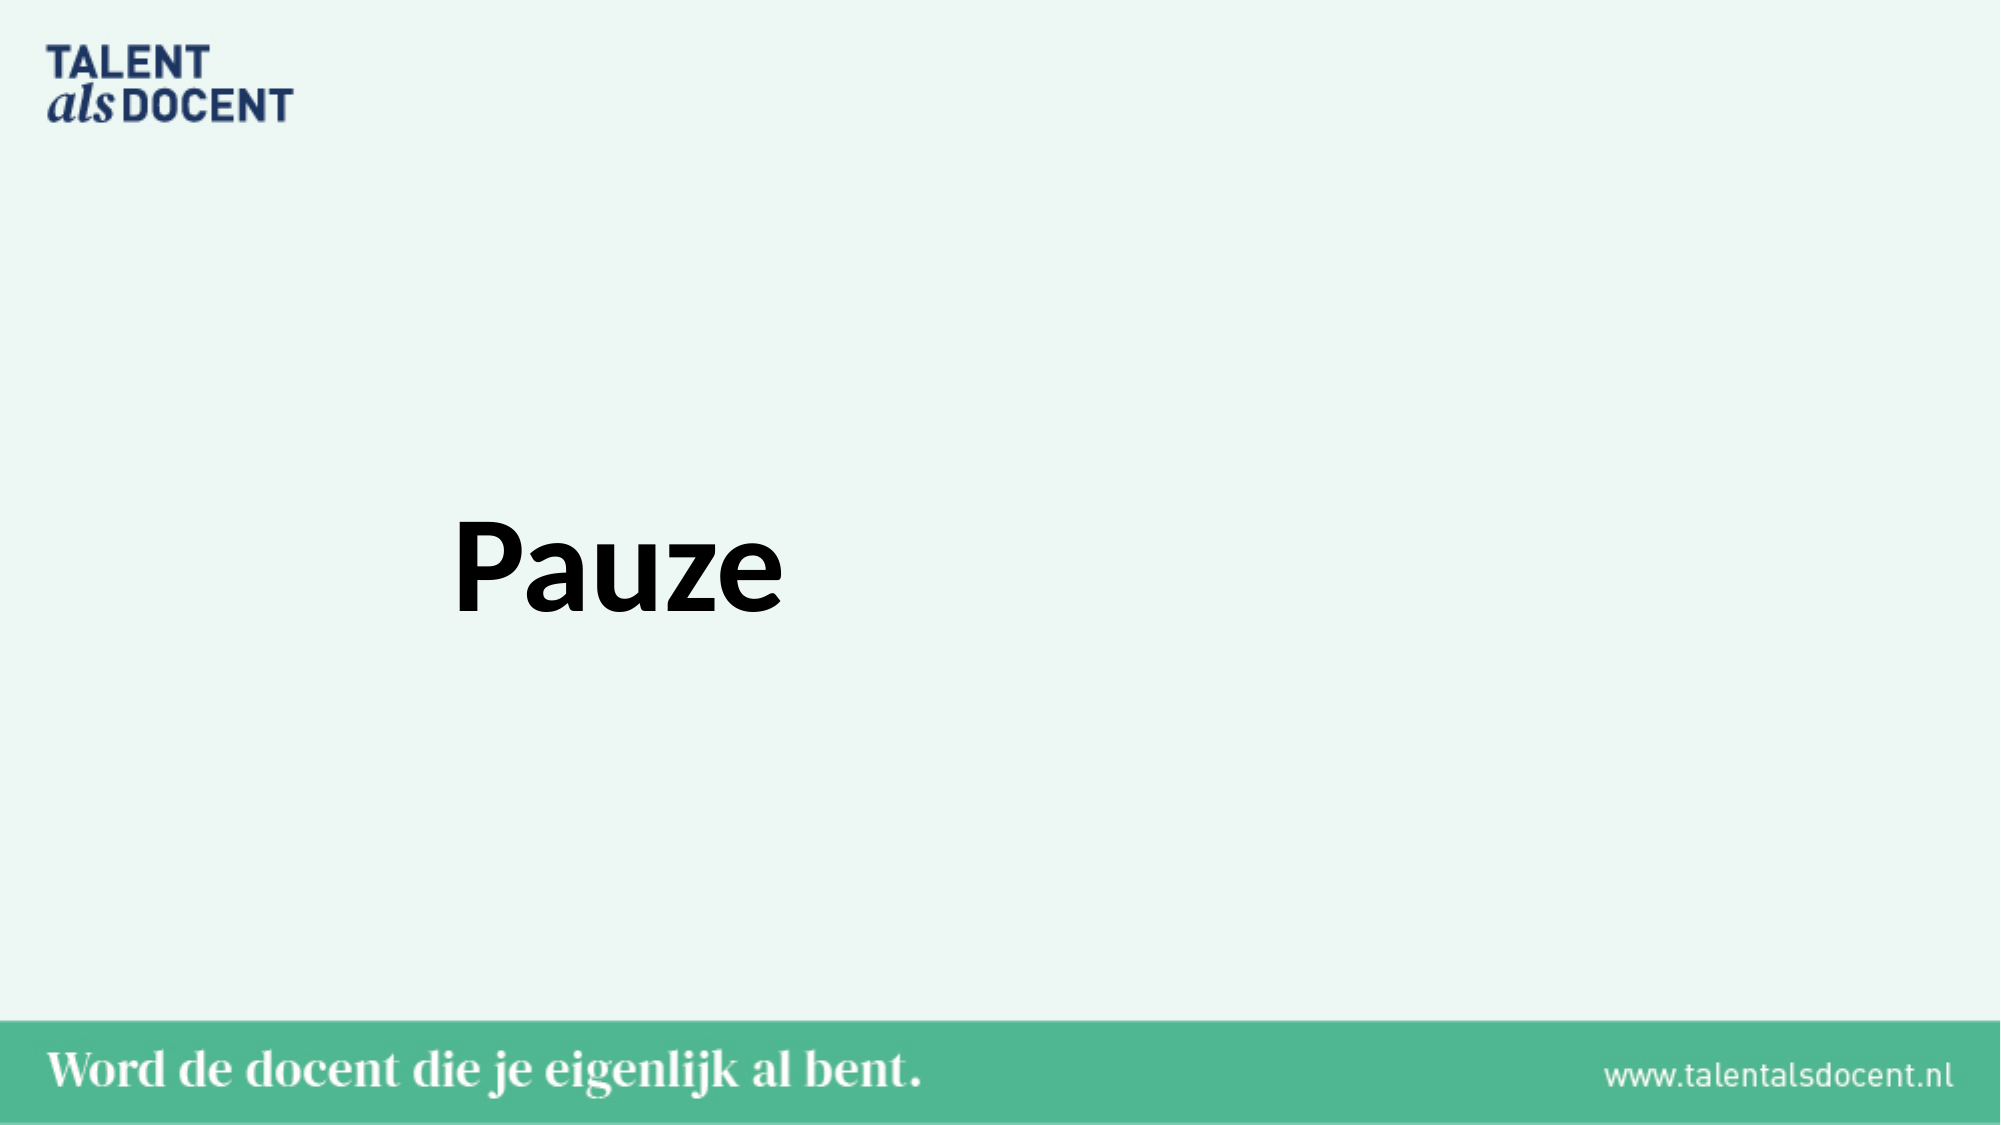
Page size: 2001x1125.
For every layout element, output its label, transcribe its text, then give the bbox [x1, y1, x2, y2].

picture [0, 0, 2001, 1125]
list Pauze [137, 299, 1863, 1014]
